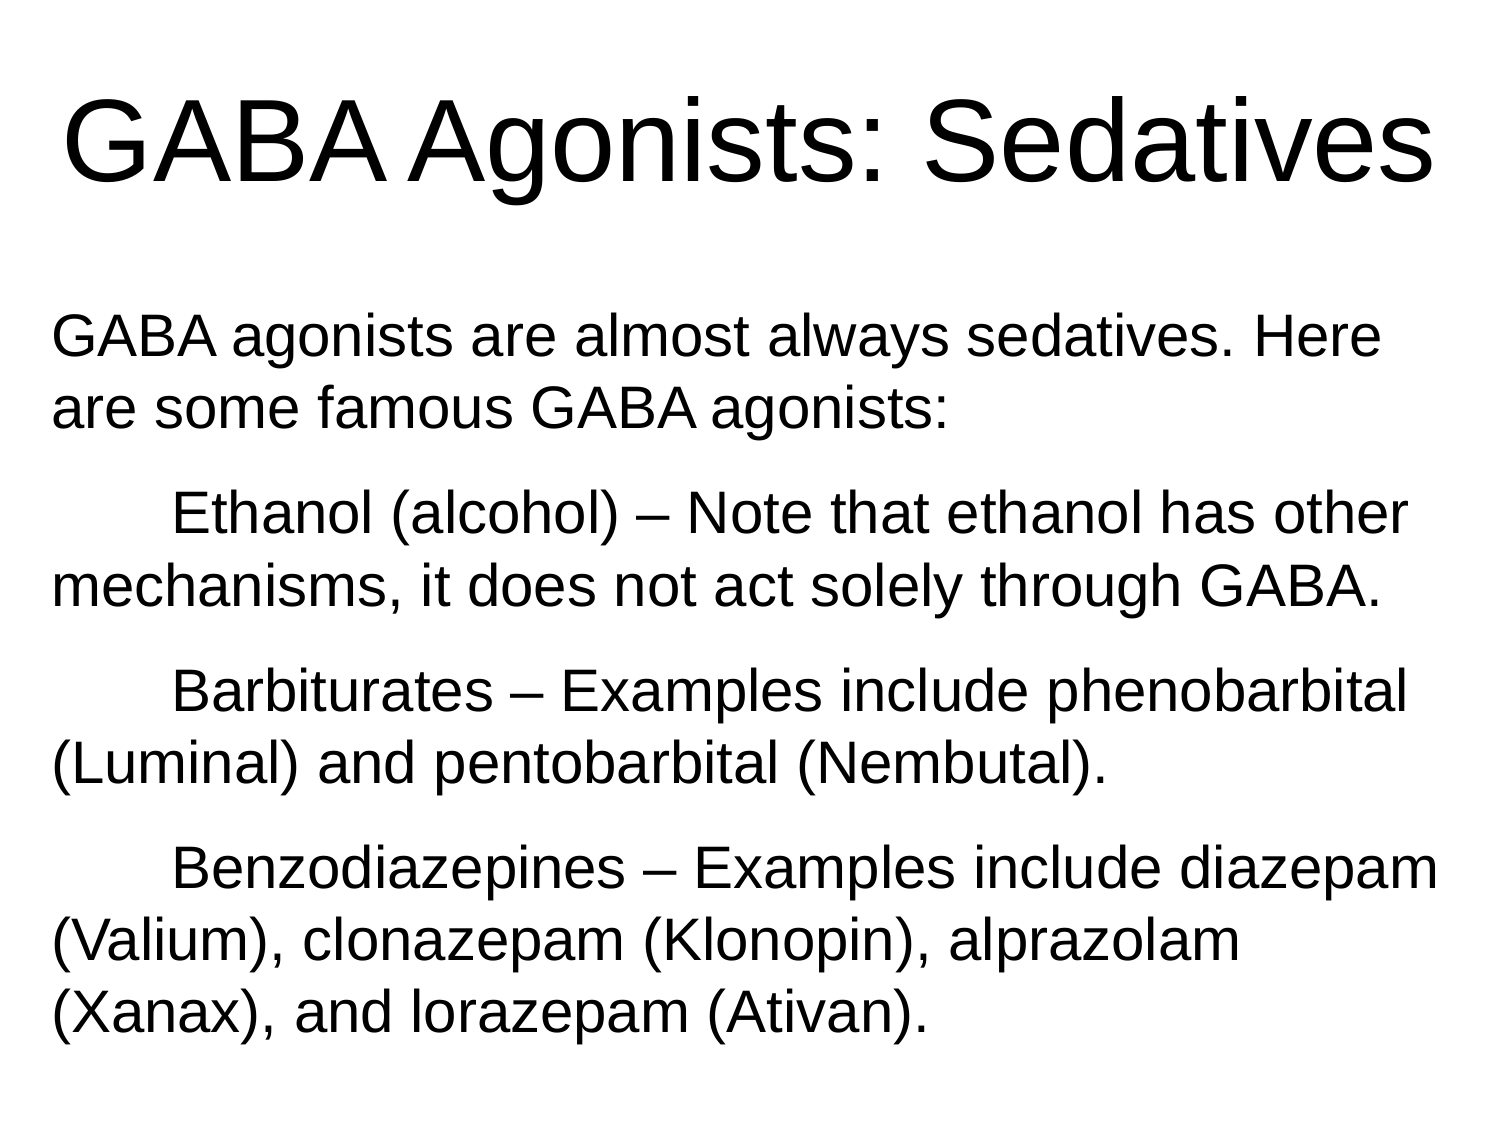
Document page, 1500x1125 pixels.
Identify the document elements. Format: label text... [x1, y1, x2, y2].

text_box GABA Agonists: Sedatives [36, 41, 1463, 229]
text_box GABA agonists are almost always sedatives. Here are some famous GABA agonists: Ethanol (alcohol) – Note that ethanol has other mechanisms, it does not act solely through GABA. Barbiturates – Examples include phenobarbital (Luminal) and pentobarbital (Nembutal). Benzodiazepines – Examples include diazepam (Valium), clonazepam (Klonopin), alprazolam (Xanax), and lorazepam (Ativan). [36, 244, 1463, 1097]
